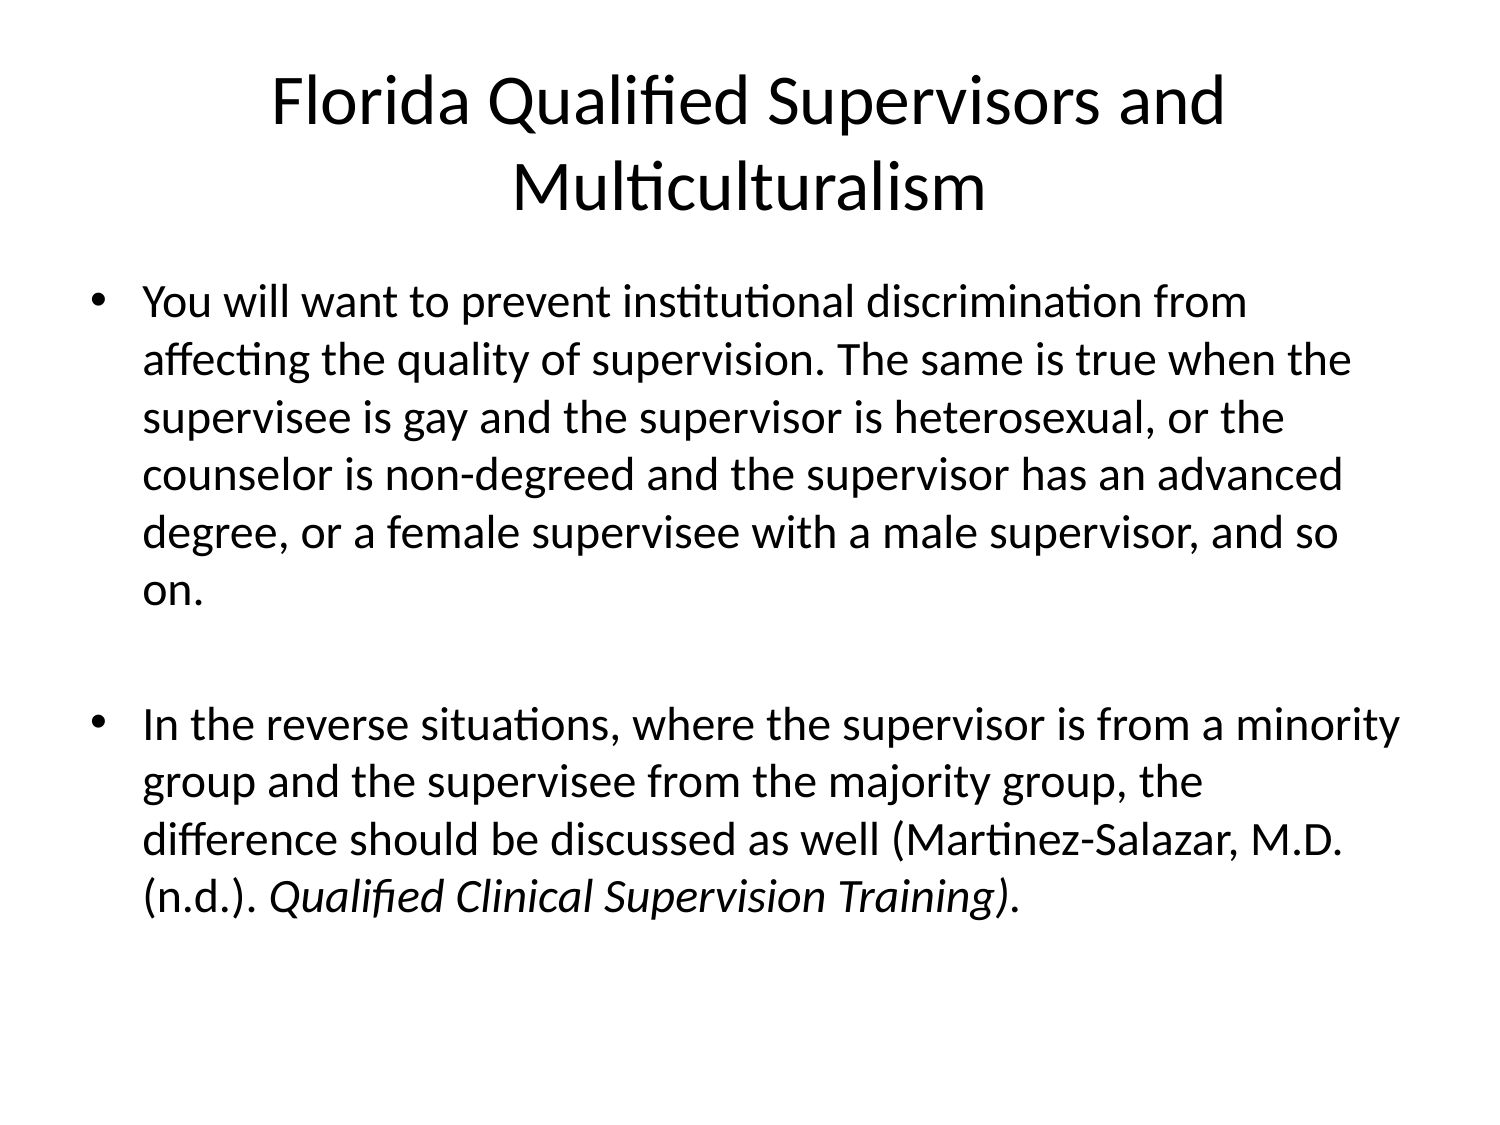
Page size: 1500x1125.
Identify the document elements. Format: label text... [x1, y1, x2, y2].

list You will want to prevent institutional discrimination from affecting the quality of supervision. The same is true when the supervisee is gay and the supervisor is heterosexual, or the counselor is non-degreed and the supervisor has an advanced degree, or a female supervisee with a male supervisor, and so on. In the reverse situations, where the supervisor is from a minority group and the supervisee from the majority group, the difference should be discussed as well (Martinez-Salazar, M.D. (n.d.). Qualified Clinical Supervision Training). [75, 262, 1425, 1005]
title Florida Qualified Supervisors and Multiculturalism [75, 45, 1425, 233]
